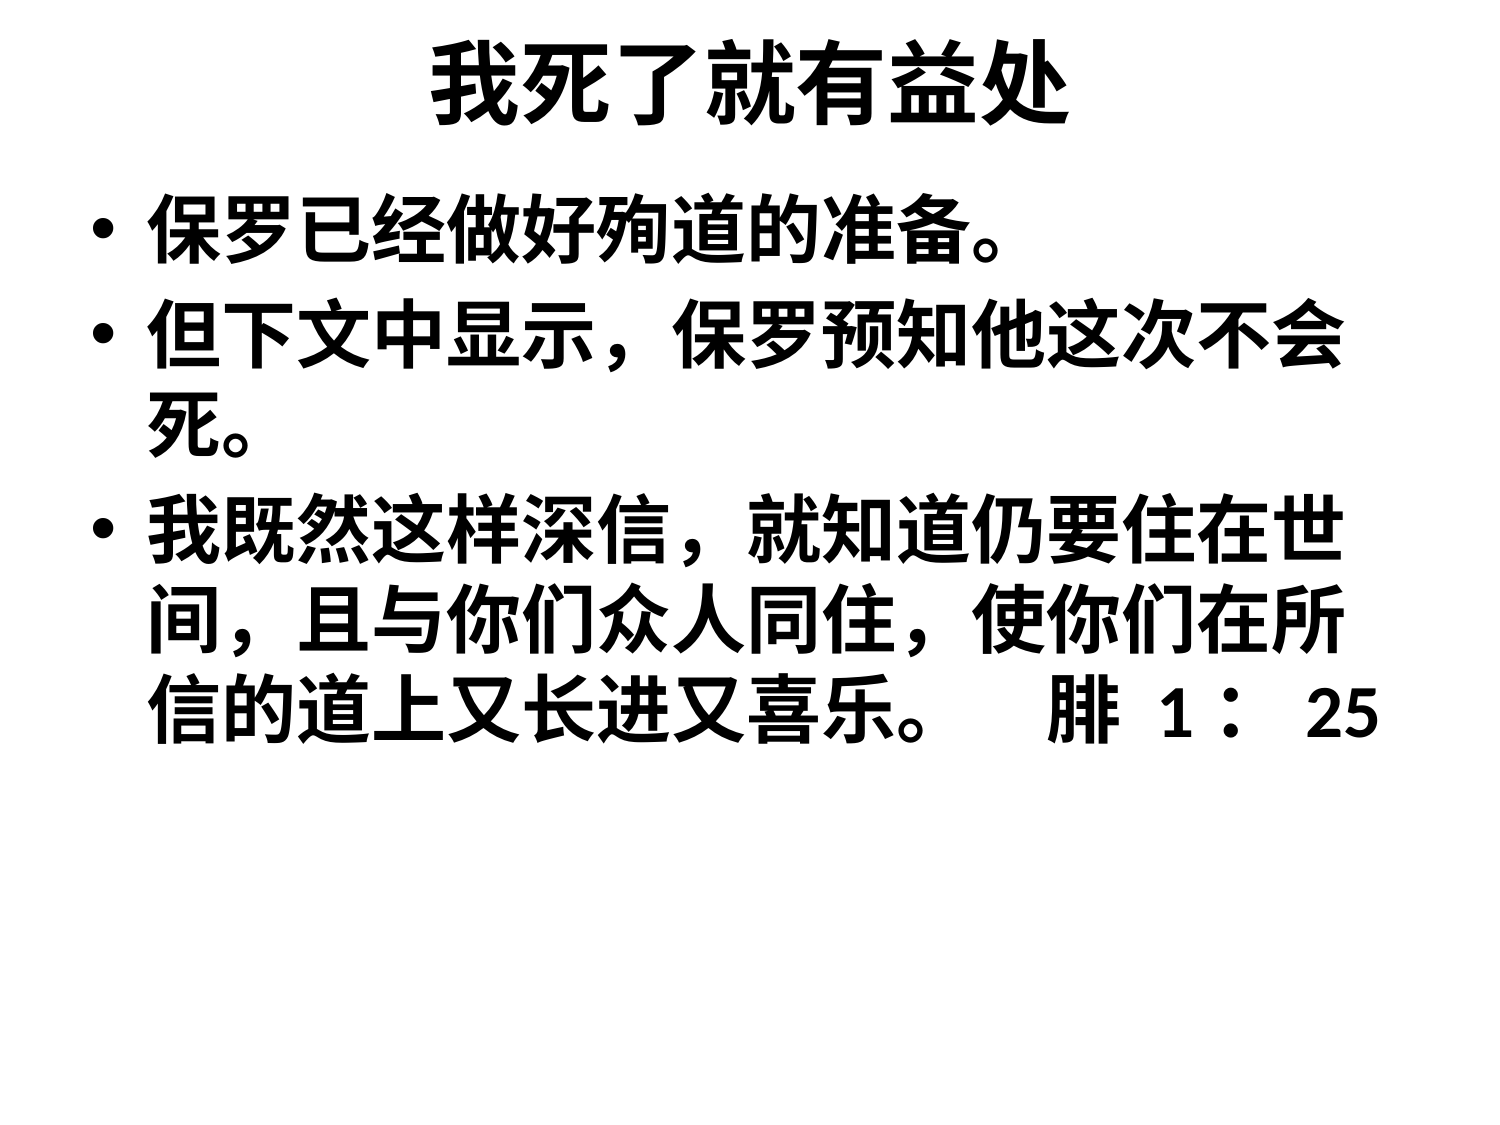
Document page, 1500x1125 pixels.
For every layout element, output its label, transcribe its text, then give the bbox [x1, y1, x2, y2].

title 我死了就有益处 [75, 12, 1425, 150]
list 保罗已经做好殉道的准备。 但下文中显示，保罗预知他这次不会死。 我既然这样深信，就知道仍要住在世间，且与你们众人同住，使你们在所信的道上又长进又喜乐。 腓 1：25 [75, 174, 1425, 1005]
